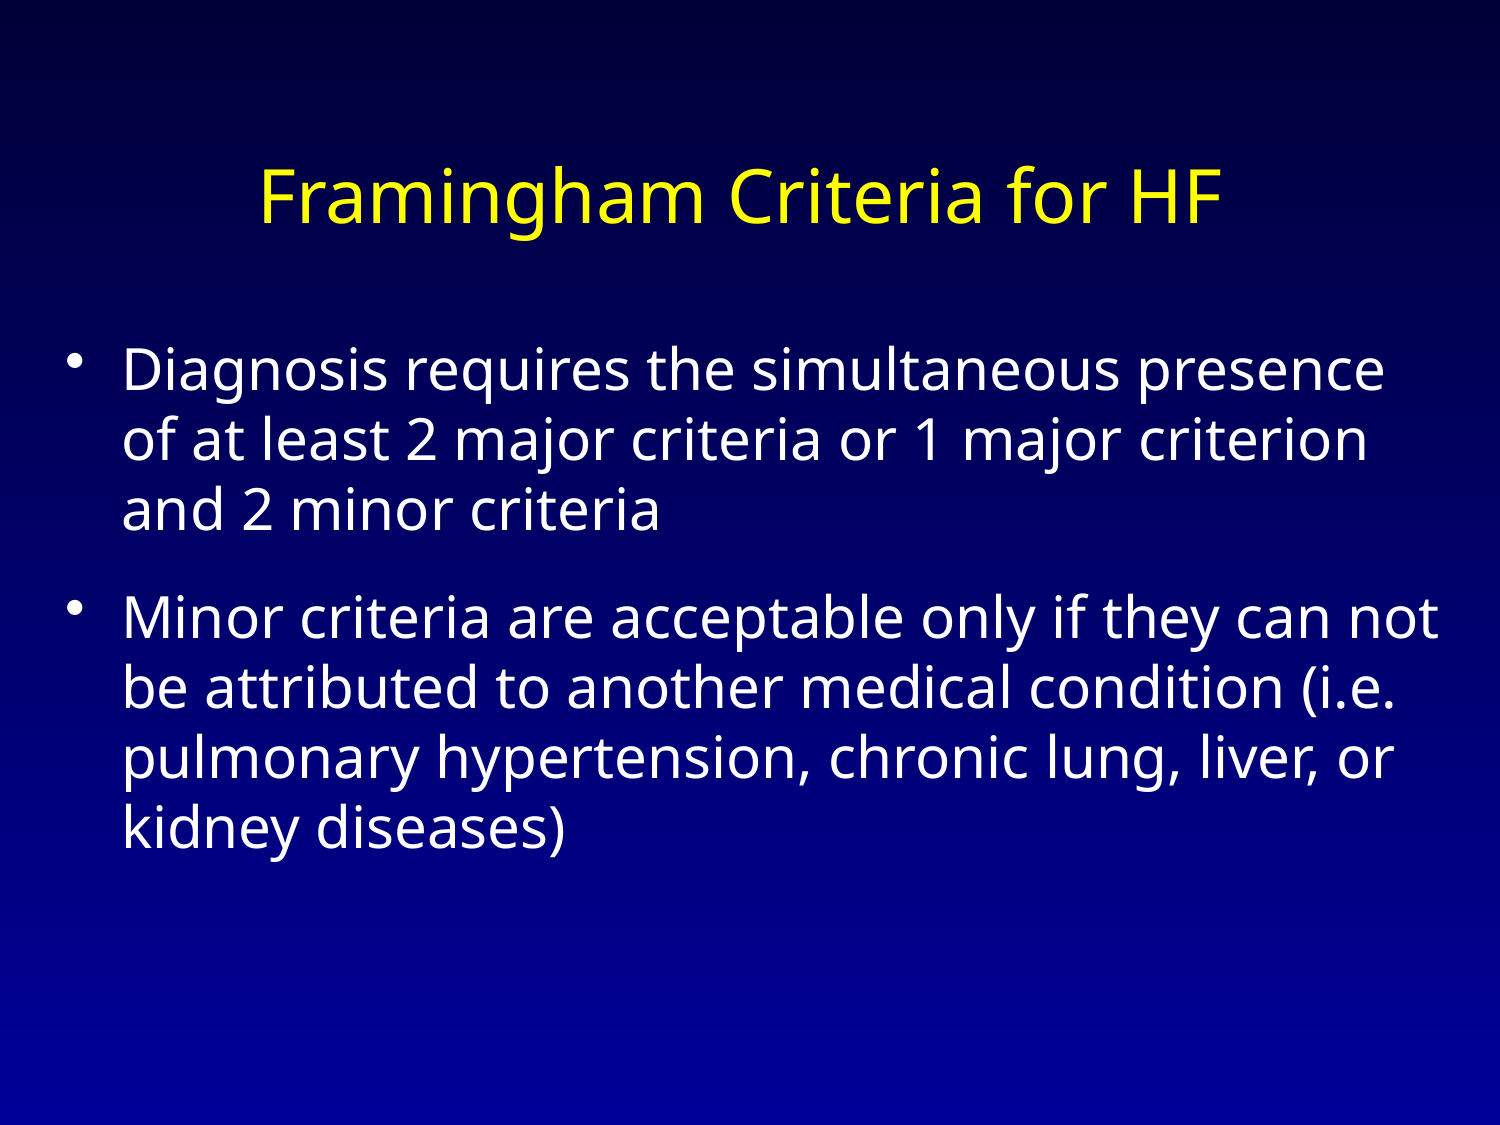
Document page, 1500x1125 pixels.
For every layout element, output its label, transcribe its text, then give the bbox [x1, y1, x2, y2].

title Framingham Criteria for HF [112, 99, 1388, 288]
list Diagnosis requires the simultaneous presence of at least 2 major criteria or 1 major criterion and 2 minor criteria Minor criteria are acceptable only if they can not be attributed to another medical condition (i.e. pulmonary hypertension, chronic lung, liver, or kidney diseases) [49, 324, 1463, 1076]
